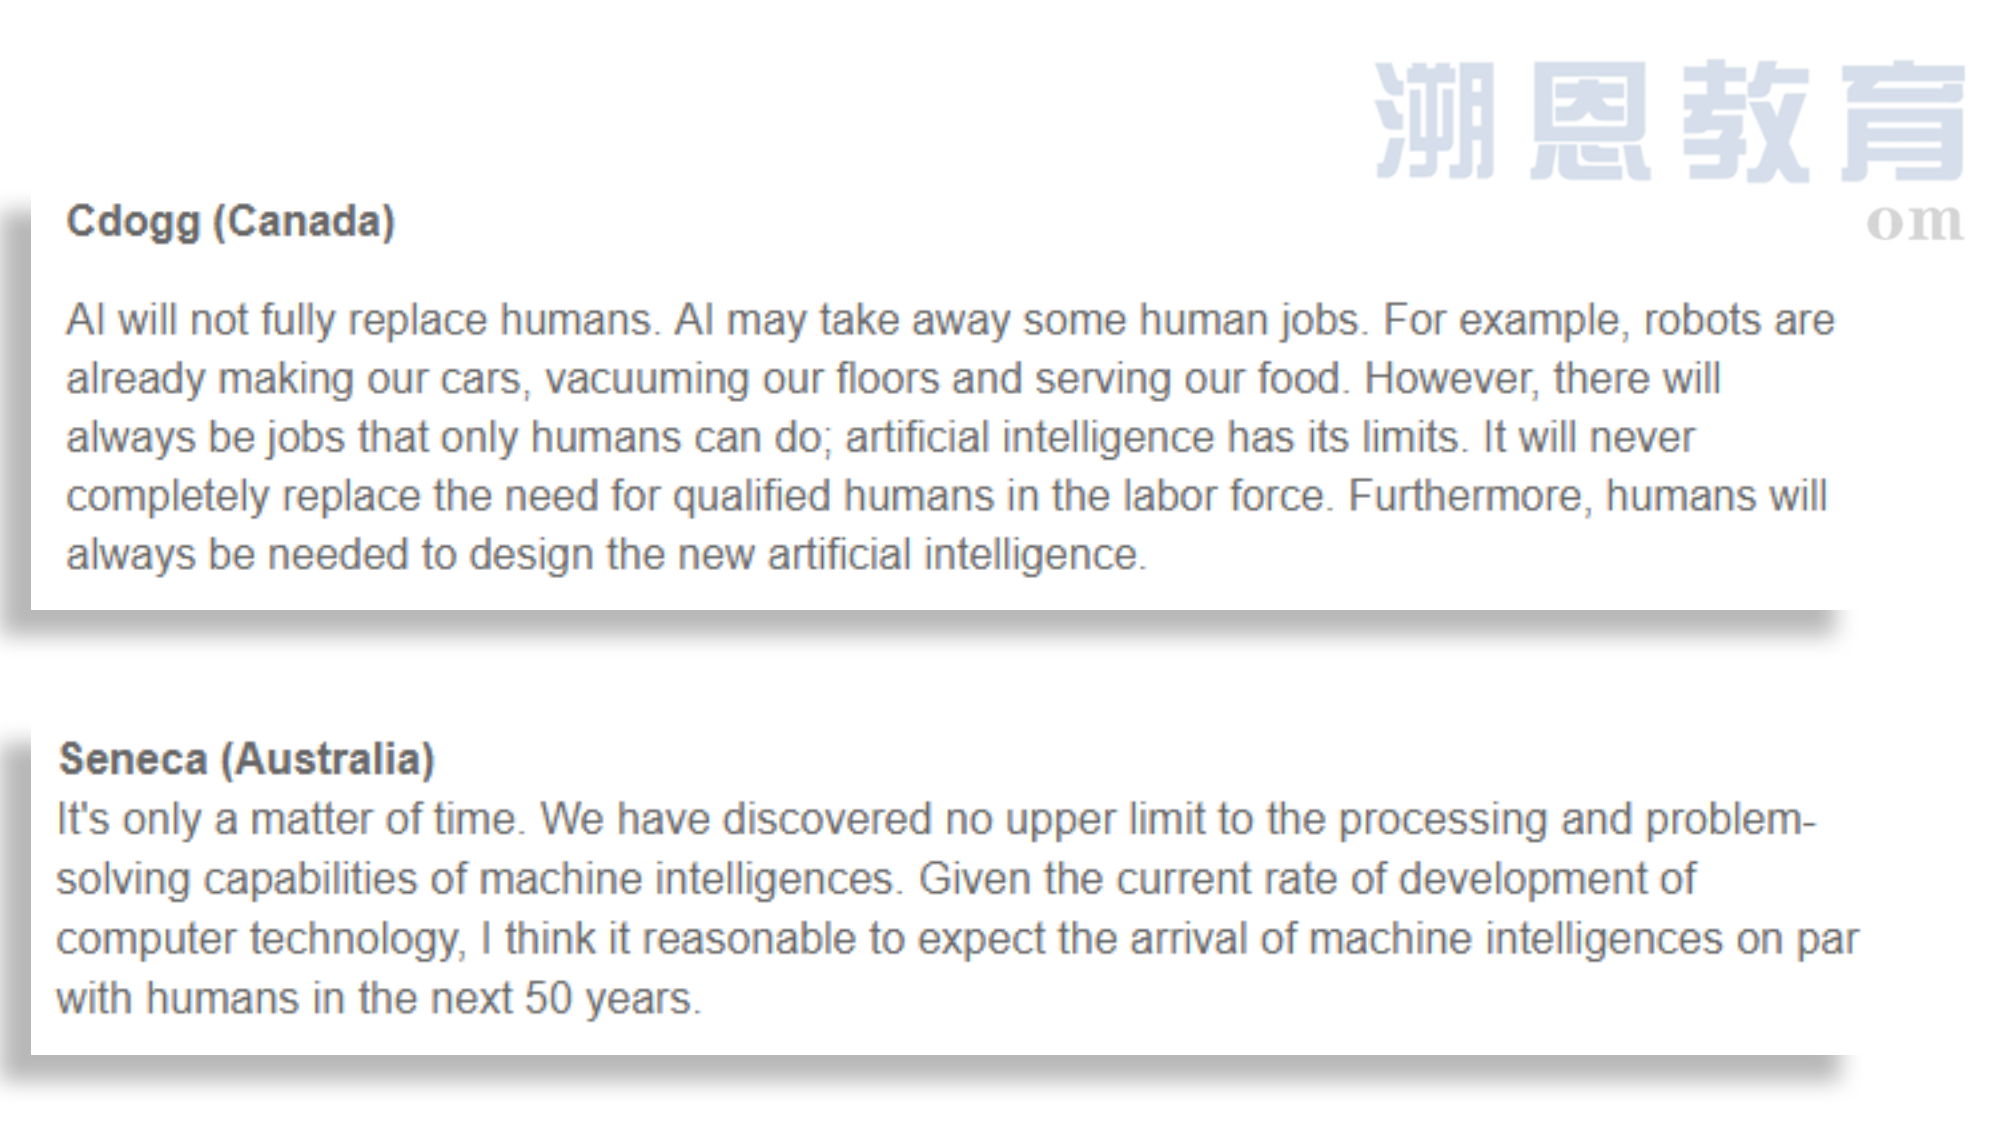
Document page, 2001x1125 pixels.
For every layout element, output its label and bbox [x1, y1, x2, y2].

picture [31, 718, 1872, 1055]
picture [31, 186, 1866, 610]
